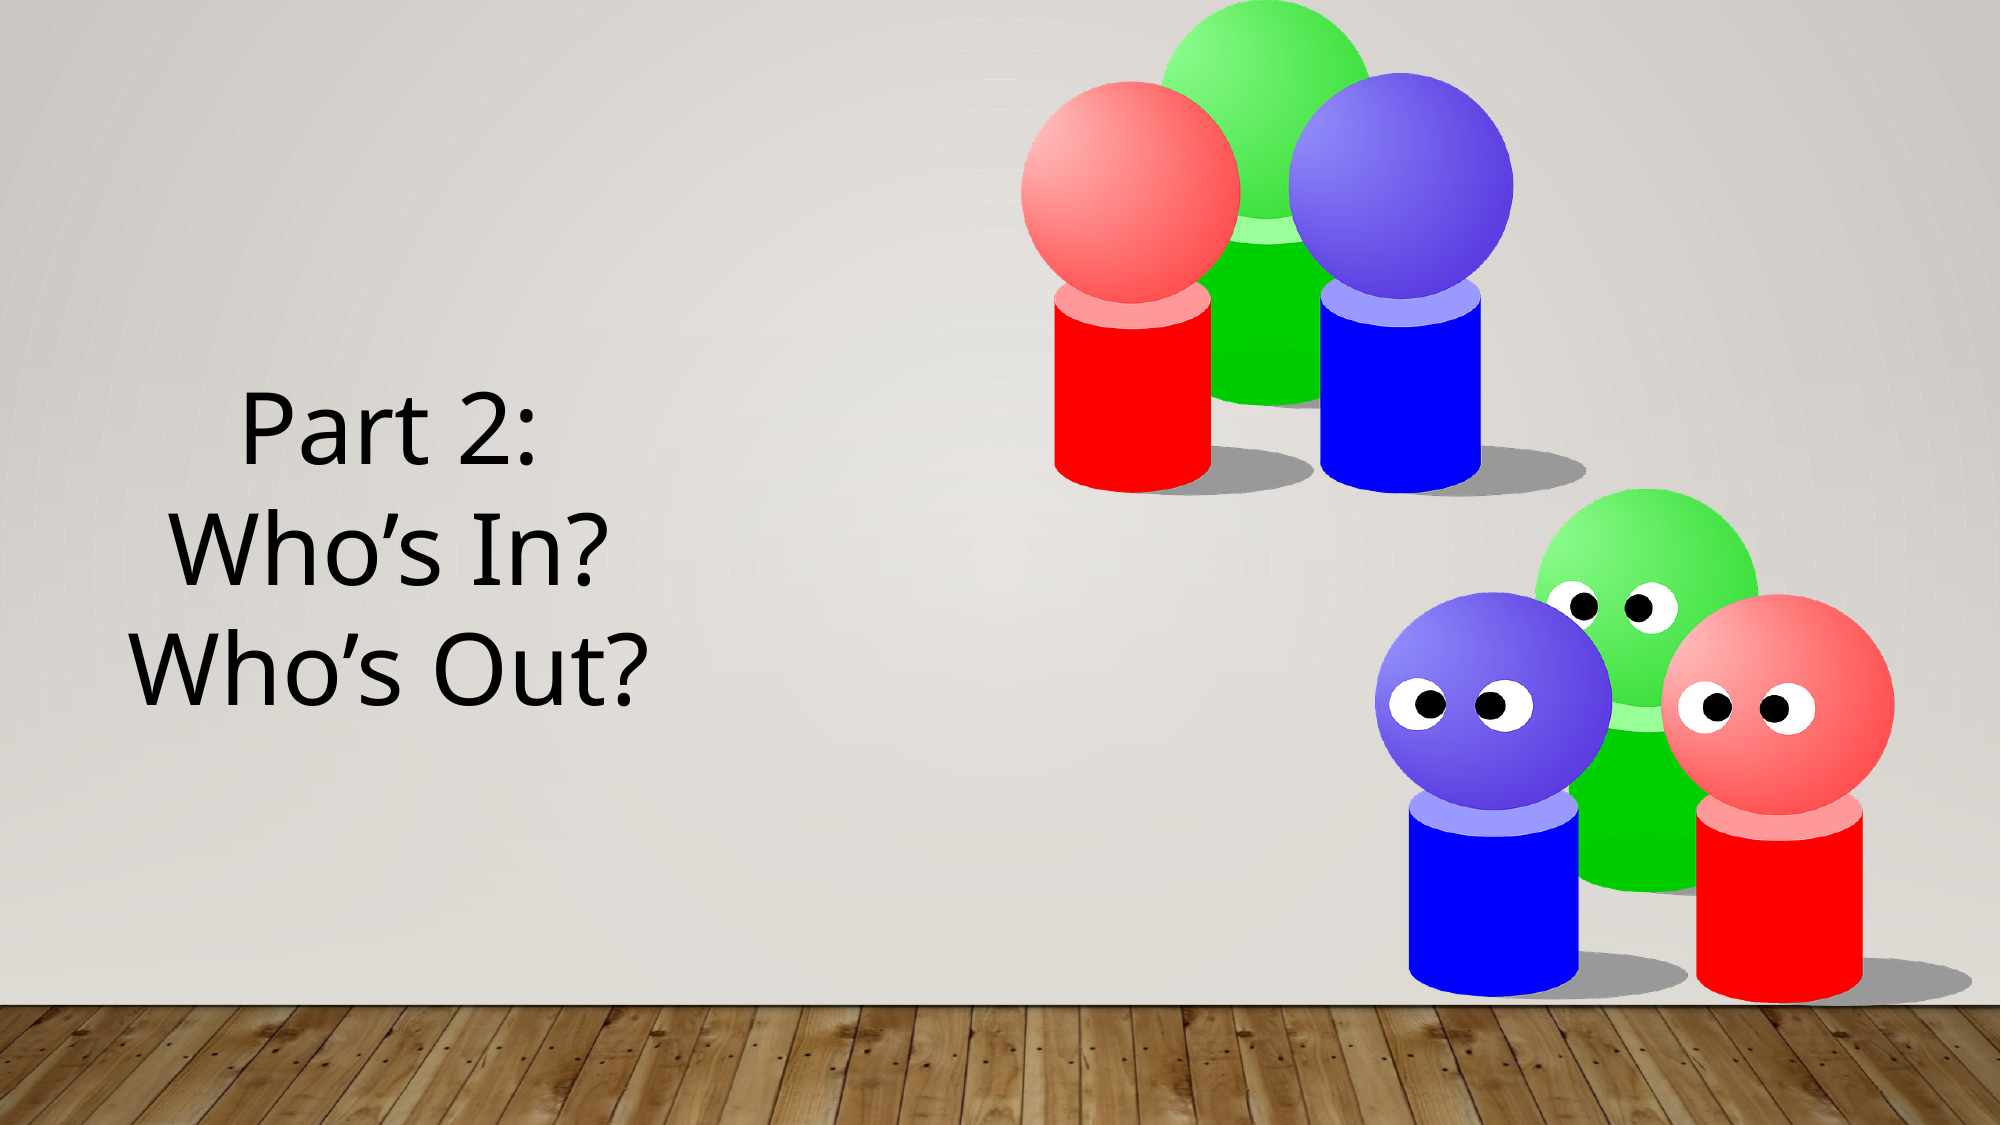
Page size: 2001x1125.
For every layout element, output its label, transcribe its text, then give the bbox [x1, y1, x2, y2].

picture [0, 0, 2000, 1125]
text_box Part 2: Who’s In? Who’s Out? [35, 357, 743, 733]
